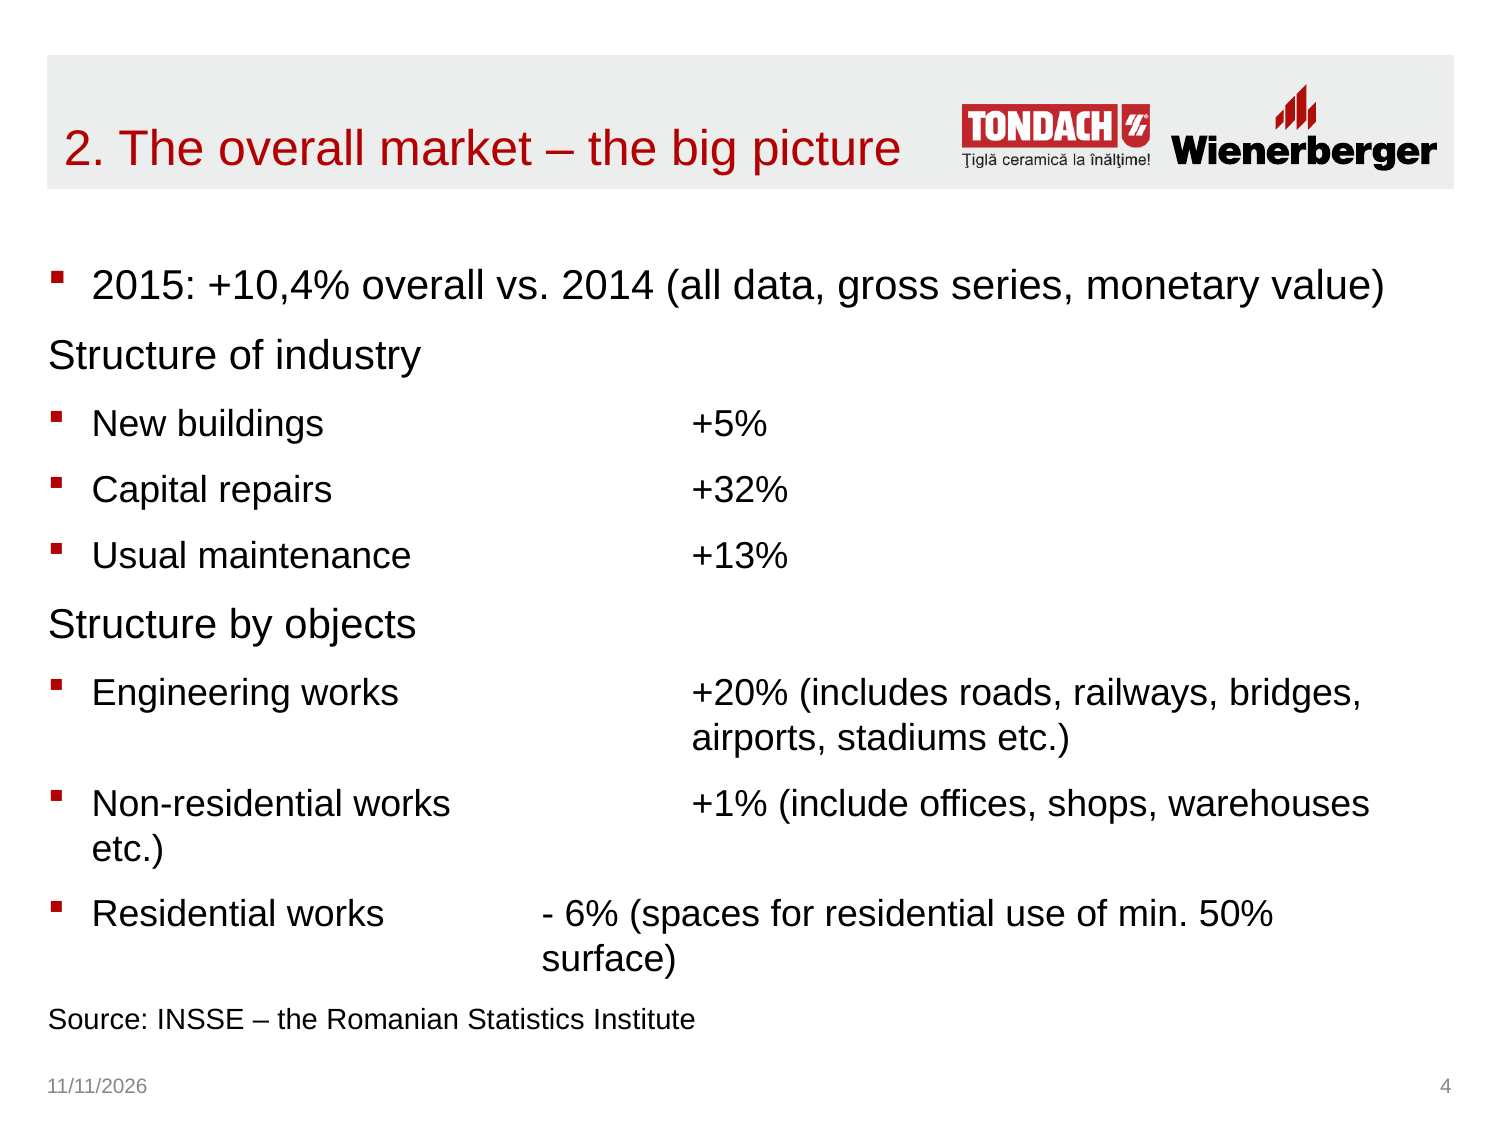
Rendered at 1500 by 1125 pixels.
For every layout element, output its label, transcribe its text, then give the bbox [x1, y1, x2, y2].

picture [962, 104, 1150, 168]
title 2. The overall market – the big picture [63, 57, 950, 176]
list 2015: +10,4% overall vs. 2014 (all data, gross series, monetary value) Structure of industry New buildings +5% Capital repairs +32% Usual maintenance +13% Structure by objects Engineering works +20% (includes roads, railways, bridges, airports, stadiums etc.) Non-residential works +1% (include offices, shops, warehouses etc.) Residential works - 6% (spaces for residential use of min. 50% surface) Source: INSSE – the Romanian Statistics Institute [47, 257, 1452, 1008]
slide_number 4 [1389, 1070, 1452, 1100]
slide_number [46, 1070, 257, 1100]
